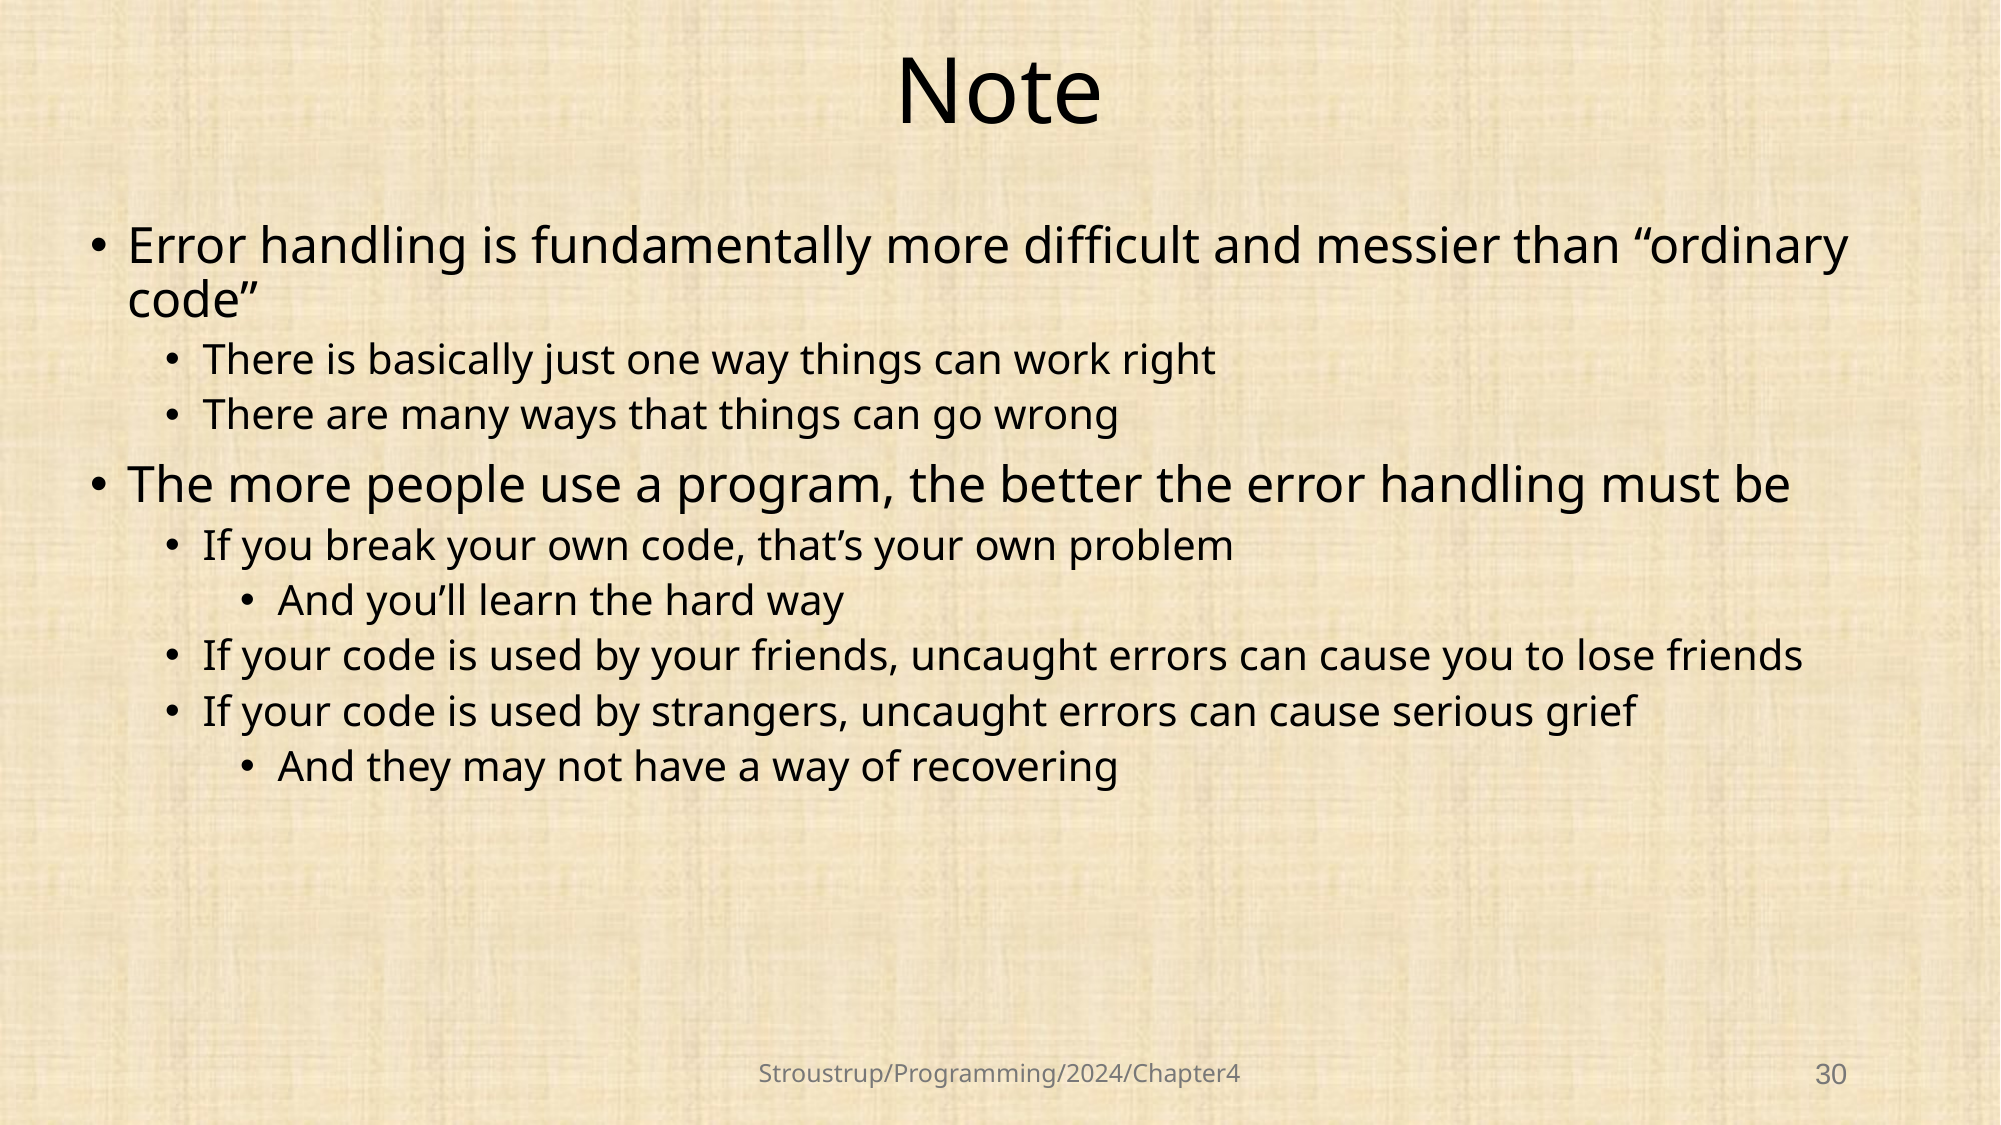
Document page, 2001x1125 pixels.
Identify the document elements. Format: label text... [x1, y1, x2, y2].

slide_number 30 [1412, 1042, 1863, 1103]
title Note [362, 0, 1638, 188]
picture [0, 0, 2001, 1125]
footer Stroustrup/Programming/2024/Chapter4 [662, 1042, 1338, 1103]
list Error handling is fundamentally more difficult and messier than “ordinary code” There is basically just one way things can work right There are many ways that things can go wrong The more people use a program, the better the error handling must be If you break your own code, that’s your own problem And you’ll learn the hard way If your code is used by your friends, uncaught errors can cause you to lose friends If your code is used by strangers, uncaught errors can cause serious grief And they may not have a way of recovering [75, 212, 1900, 950]
